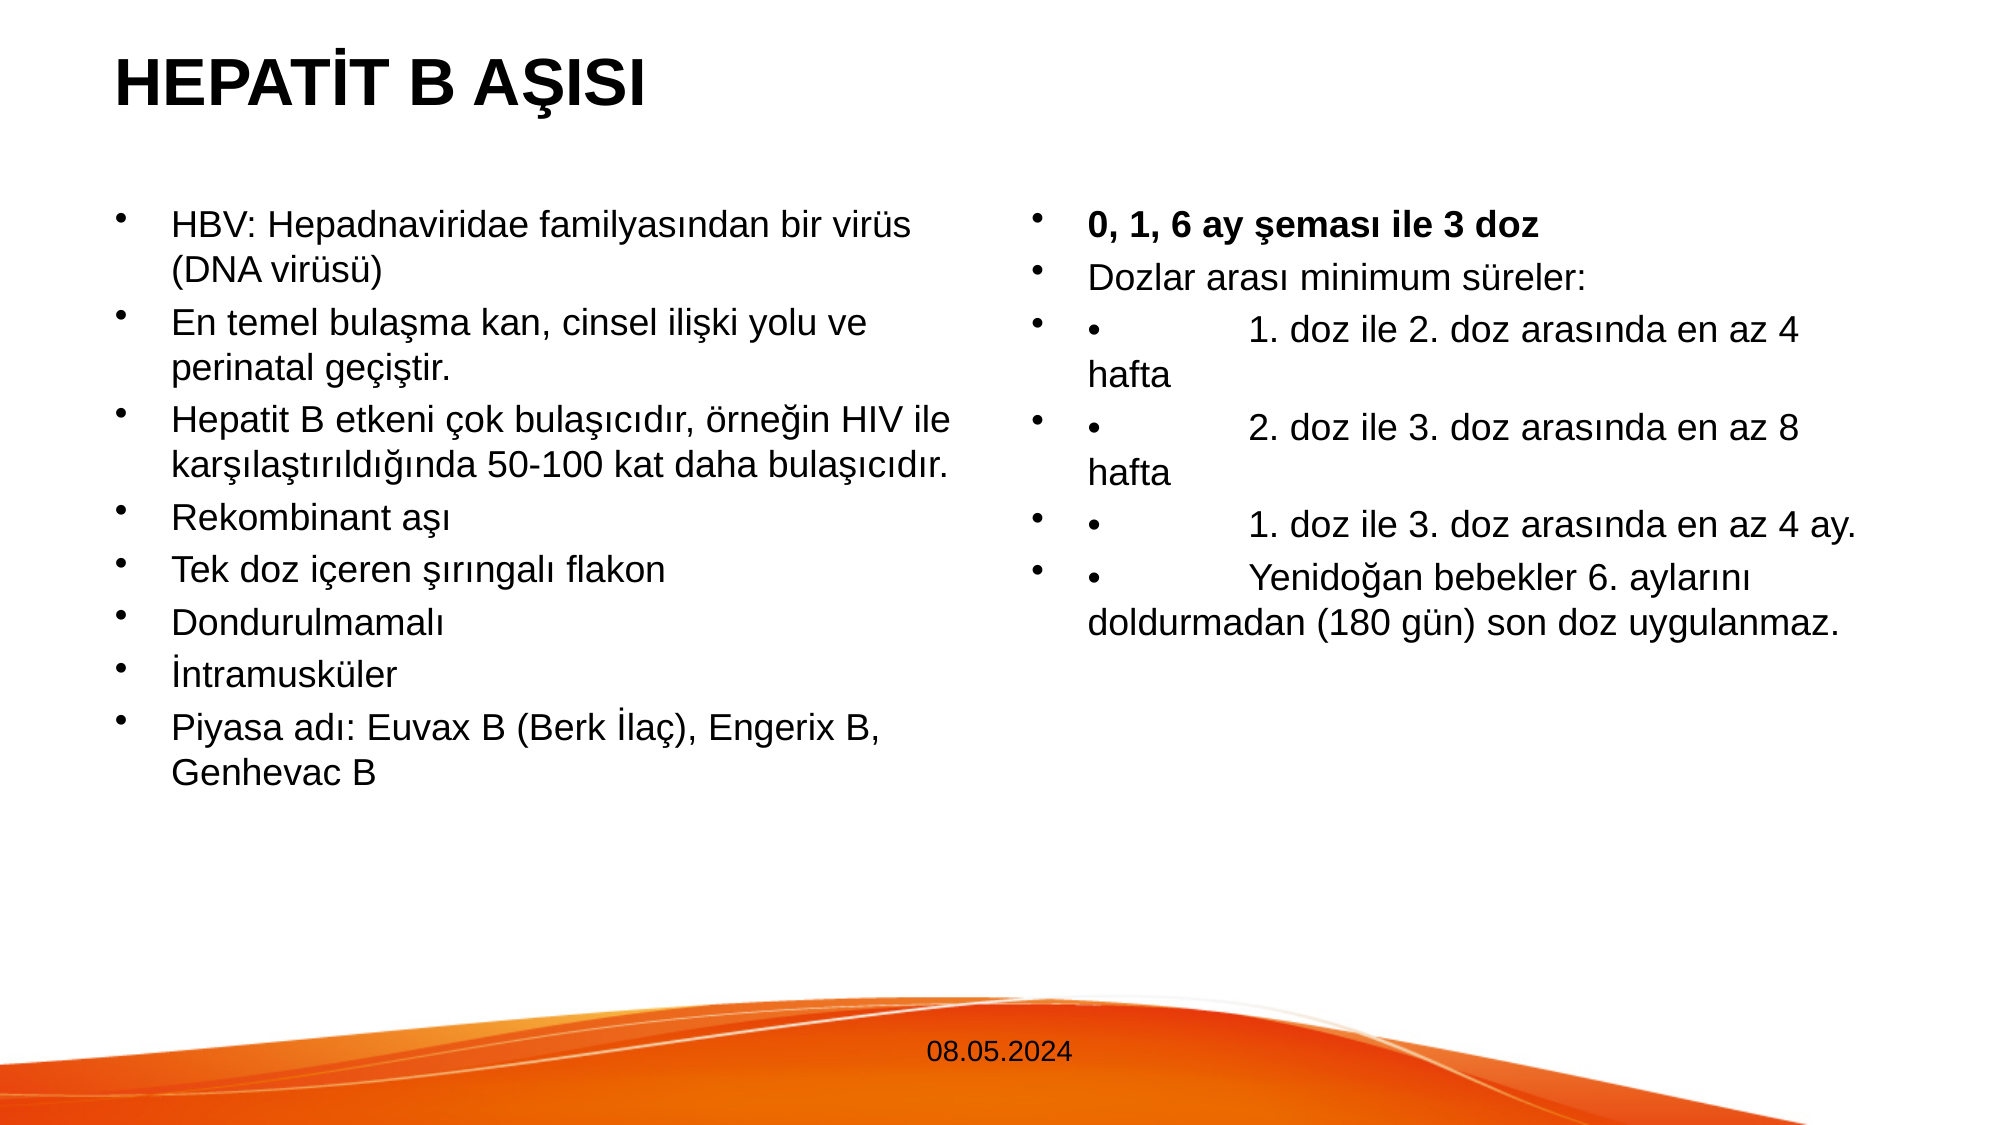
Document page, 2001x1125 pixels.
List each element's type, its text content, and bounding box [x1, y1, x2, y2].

title HEPATİT B AŞISI [99, 30, 1901, 127]
picture [0, 0, 2000, 1125]
footer 08.05.2024 [683, 1024, 1317, 1103]
list 0, 1, 6 ay şeması ile 3 doz Dozlar arası minimum süreler: • 1. doz ile 2. doz arasında en az 4 hafta • 2. doz ile 3. doz arasında en az 8 hafta • 1. doz ile 3. doz arasında en az 4 ay. • Yenidoğan bebekler 6. aylarını doldurmadan (180 gün) son doz uygulanmaz. [1016, 192, 1901, 1006]
list HBV: Hepadnaviridae familyasından bir virüs (DNA virüsü) En temel bulaşma kan, cinsel ilişki yolu ve perinatal geçiştir. Hepatit B etkeni çok bulaşıcıdır, örneğin HIV ile karşılaştırıldığında 50-100 kat daha bulaşıcıdır. Rekombinant aşı Tek doz içeren şırıngalı flakon Dondurulmamalı İntramusküler Piyasa adı: Euvax B (Berk İlaç), Engerix B, Genhevac B [99, 192, 984, 1006]
